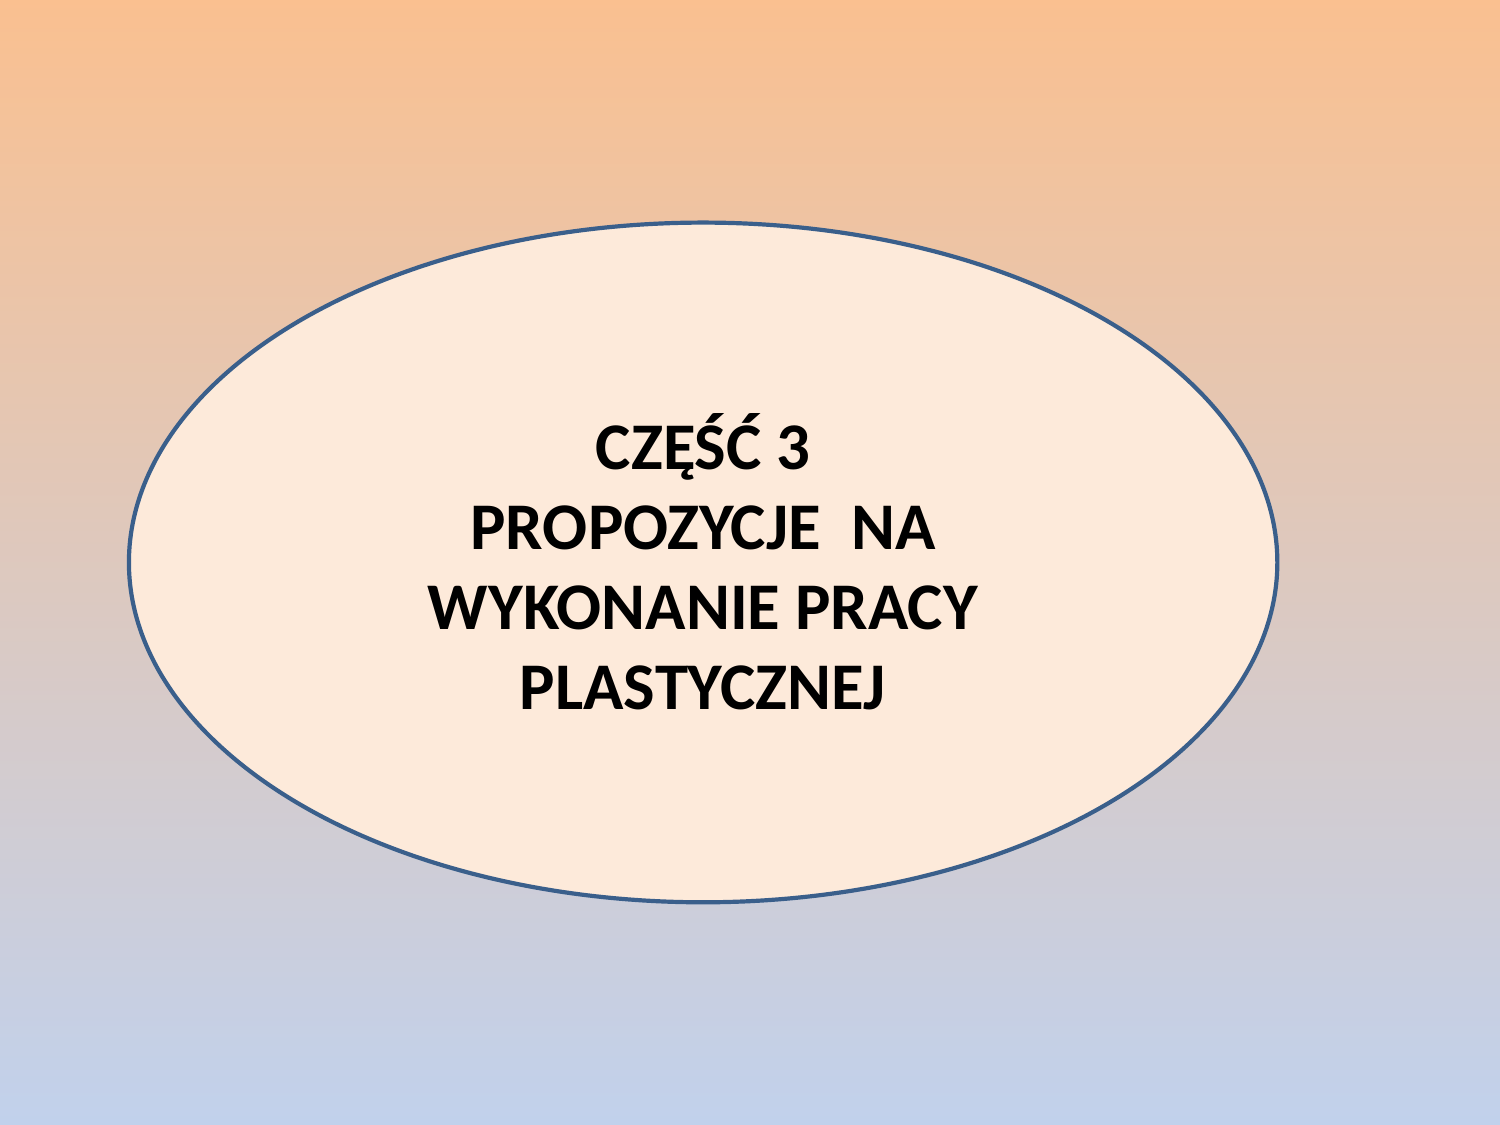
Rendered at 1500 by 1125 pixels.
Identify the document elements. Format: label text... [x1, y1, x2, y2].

text_box CZĘŚĆ 3 PROPOZYCJE NA WYKONANIE PRACY PLASTYCZNEJ [126, 220, 1280, 905]
